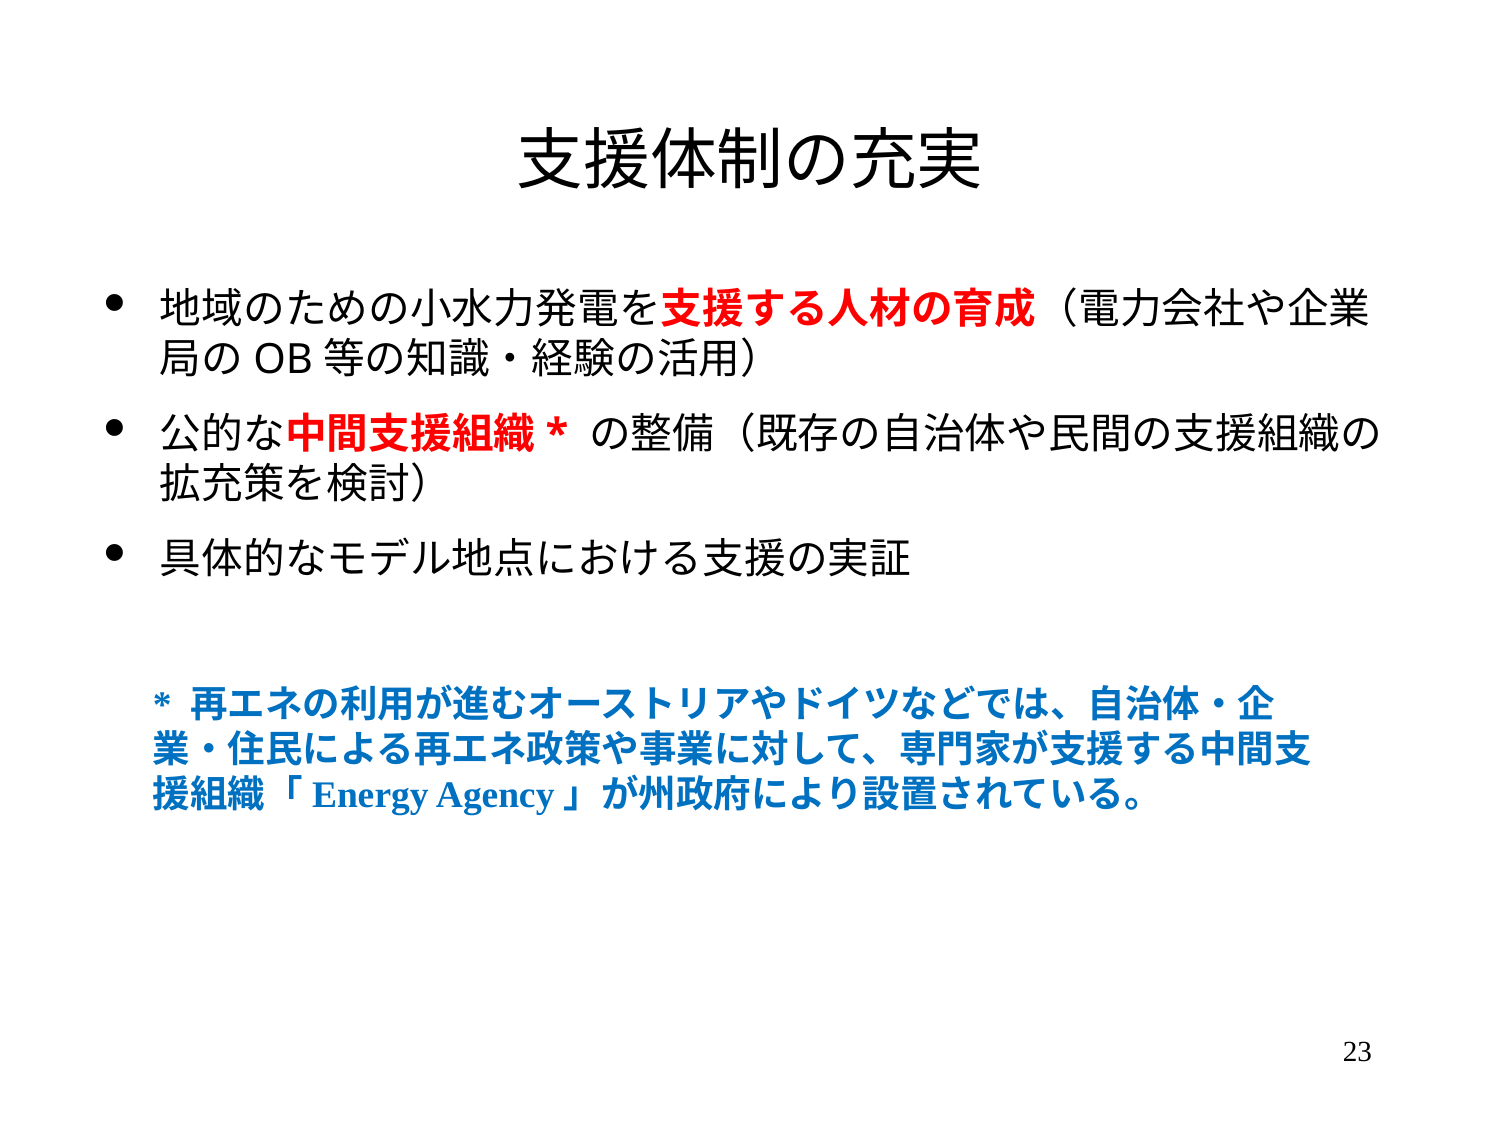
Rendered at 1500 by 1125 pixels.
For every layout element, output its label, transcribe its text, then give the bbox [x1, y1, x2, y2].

title 支援体制の充実 [41, 68, 1459, 246]
list 地域のための小水力発電を支援する人材の育成（電力会社や企業局のOB等の知識・経験の活用） 公的な中間支援組織* の整備（既存の自治体や民間の支援組織の拡充策を検討） 具体的なモデル地点における支援の実証 [88, 274, 1412, 659]
text_box * 再エネの利用が進むオーストリアやドイツなどでは、自治体・企業・住民による再エネ政策や事業に対して、専門家が支援する中間支援組織「Energy Agency」が州政府により設置されている。 [138, 672, 1361, 823]
slide_number 23 [1074, 1024, 1388, 1101]
